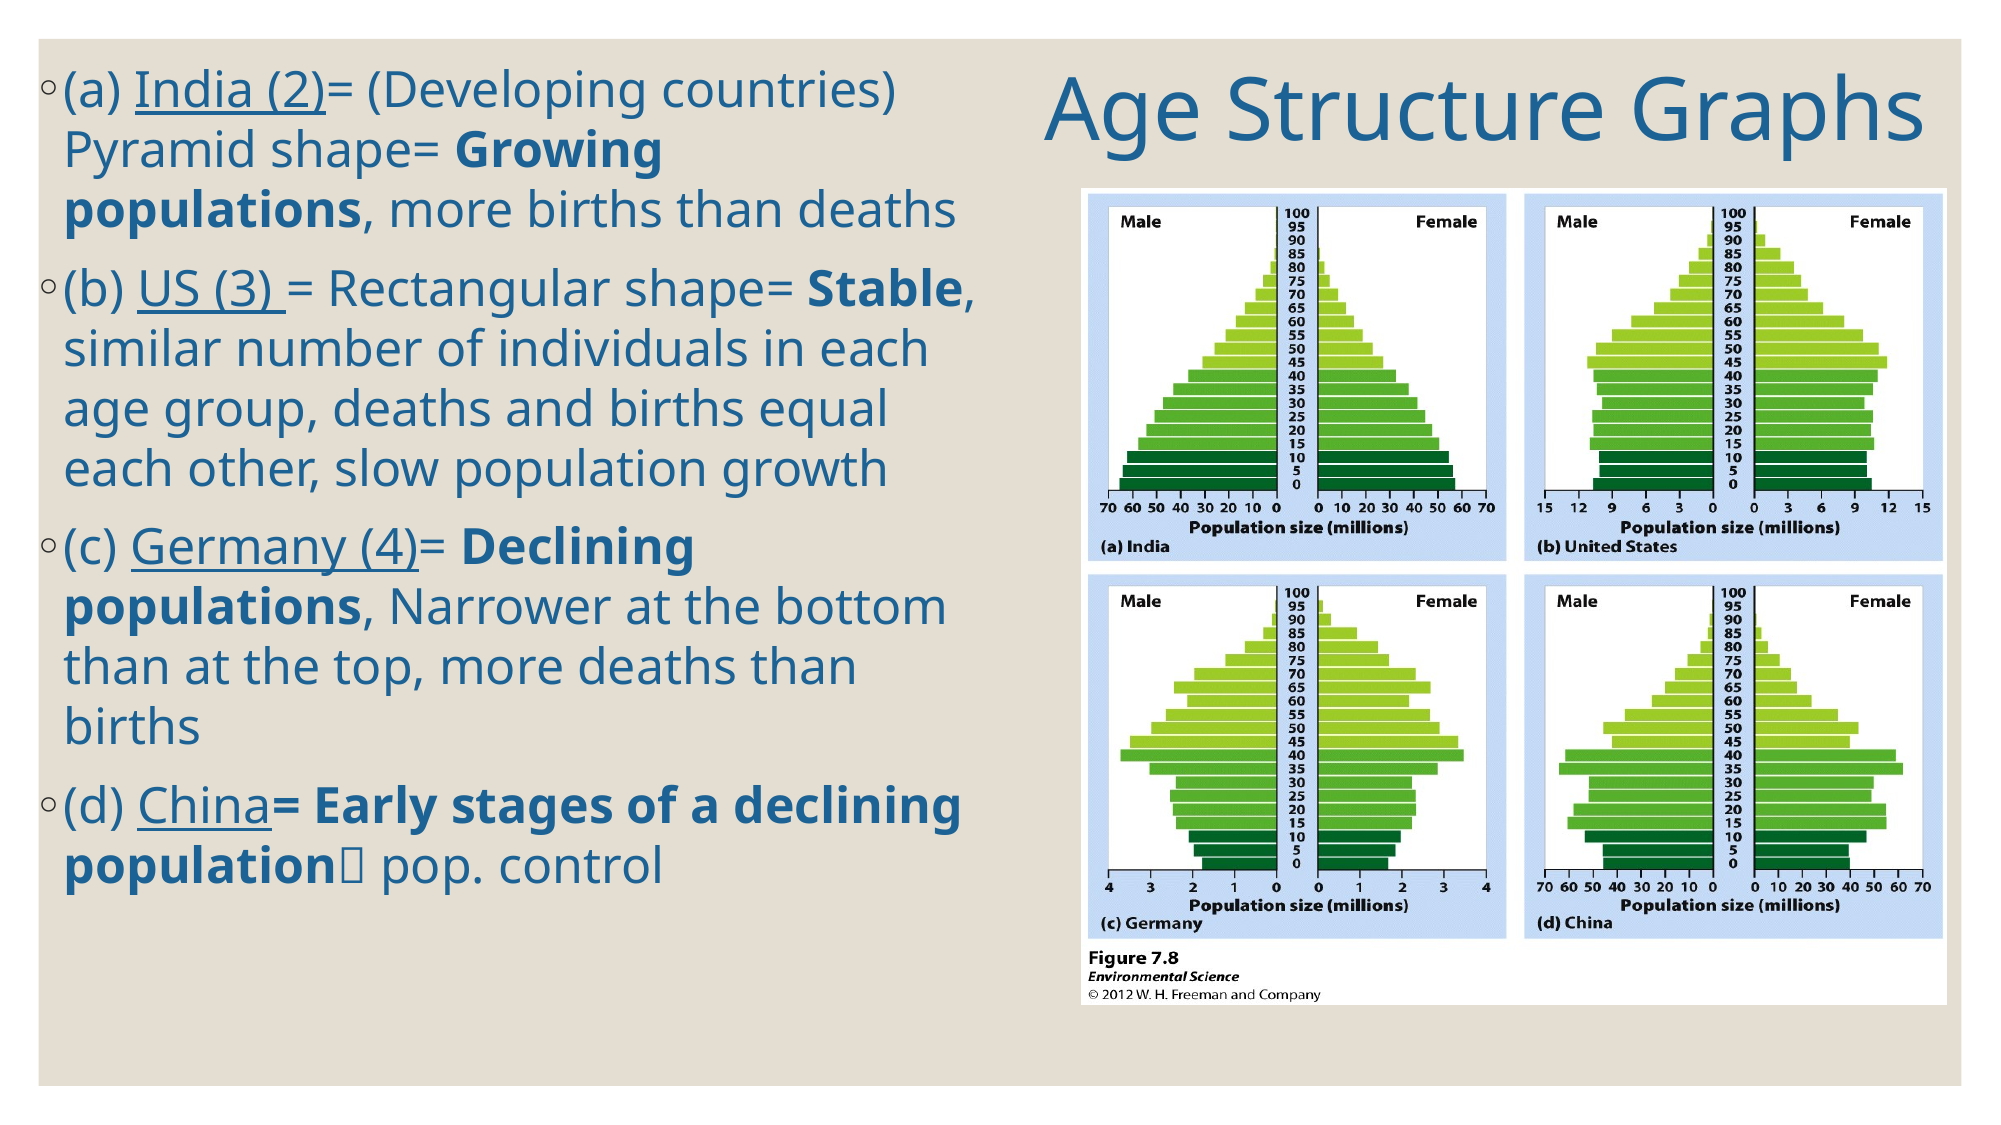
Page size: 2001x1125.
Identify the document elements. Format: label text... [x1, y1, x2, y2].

list (a) India (2)= (Developing countries) Pyramid shape= Growing populations, more births than deaths (b) US (3) = Rectangular shape= Stable, similar number of individuals in each age group, deaths and births equal each other, slow population growth (c) Germany (4)= Declining populations, Narrower at the bottom than at the top, more deaths than births (d) China= Early stages of a declining population pop. control [18, 50, 1004, 869]
picture [1081, 188, 1947, 1005]
title Age Structure Graphs [1029, 0, 2000, 225]
